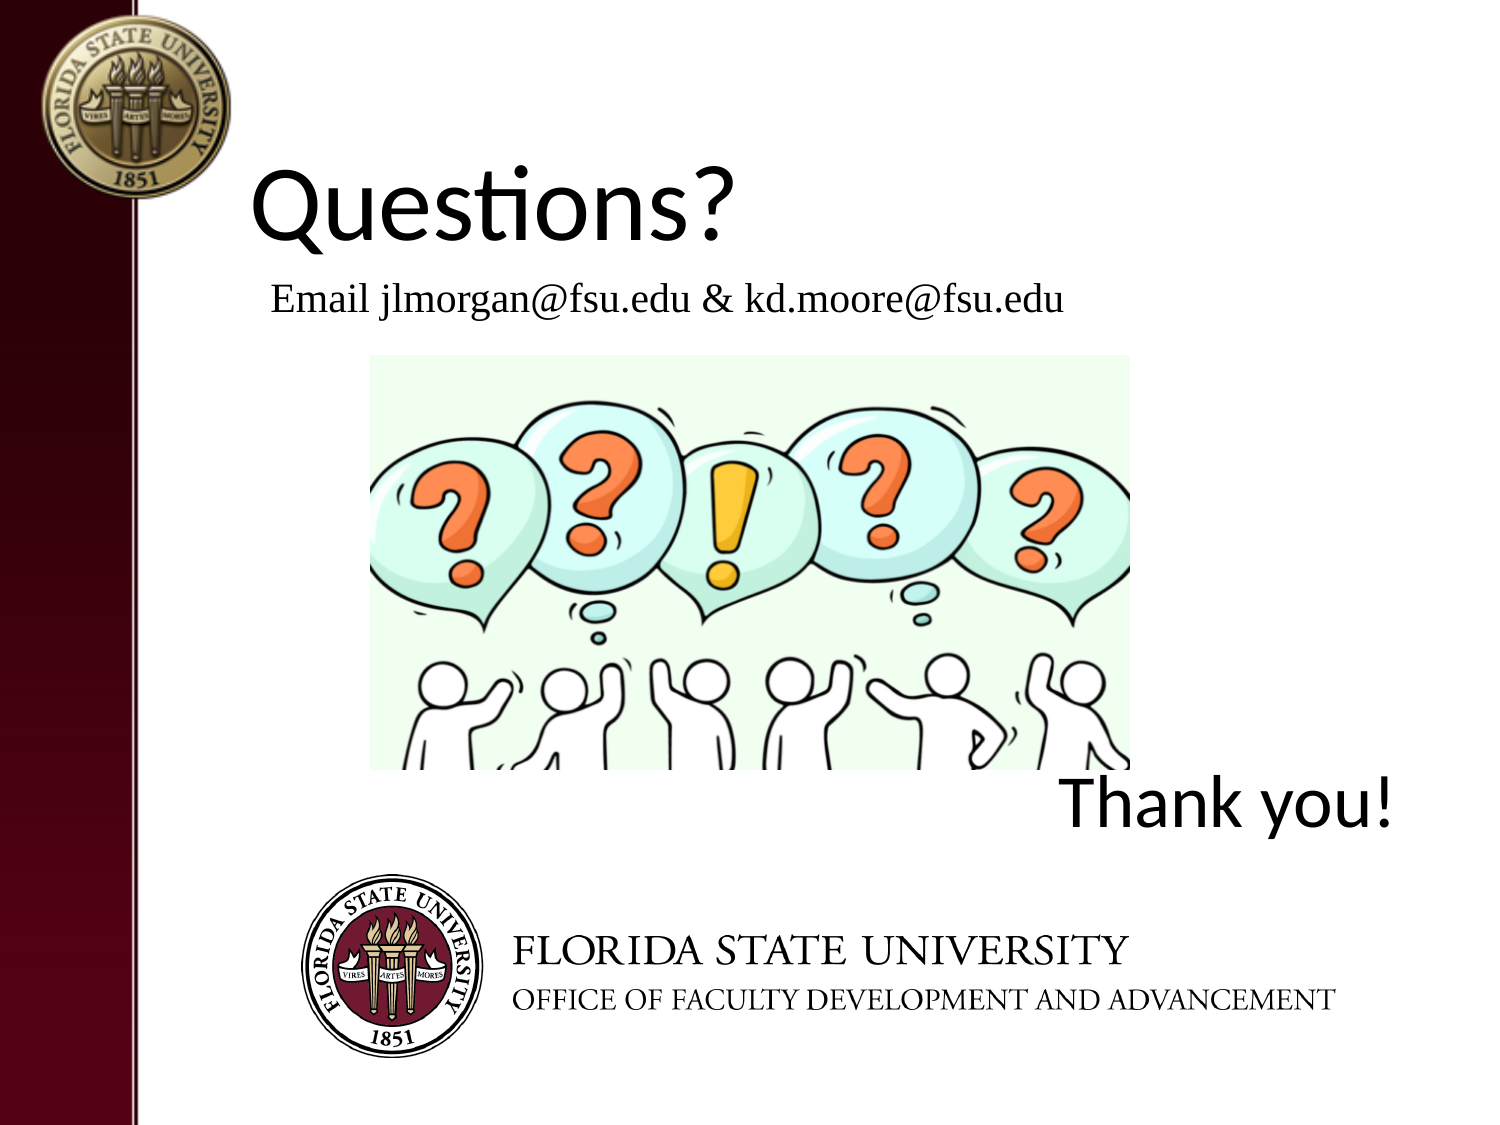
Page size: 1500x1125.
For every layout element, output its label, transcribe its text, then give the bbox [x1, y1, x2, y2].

list Questions? Email jlmorgan@fsu.edu & kd.moore@fsu.edu Thank you! [224, 124, 1413, 868]
picture [0, 0, 1500, 1125]
